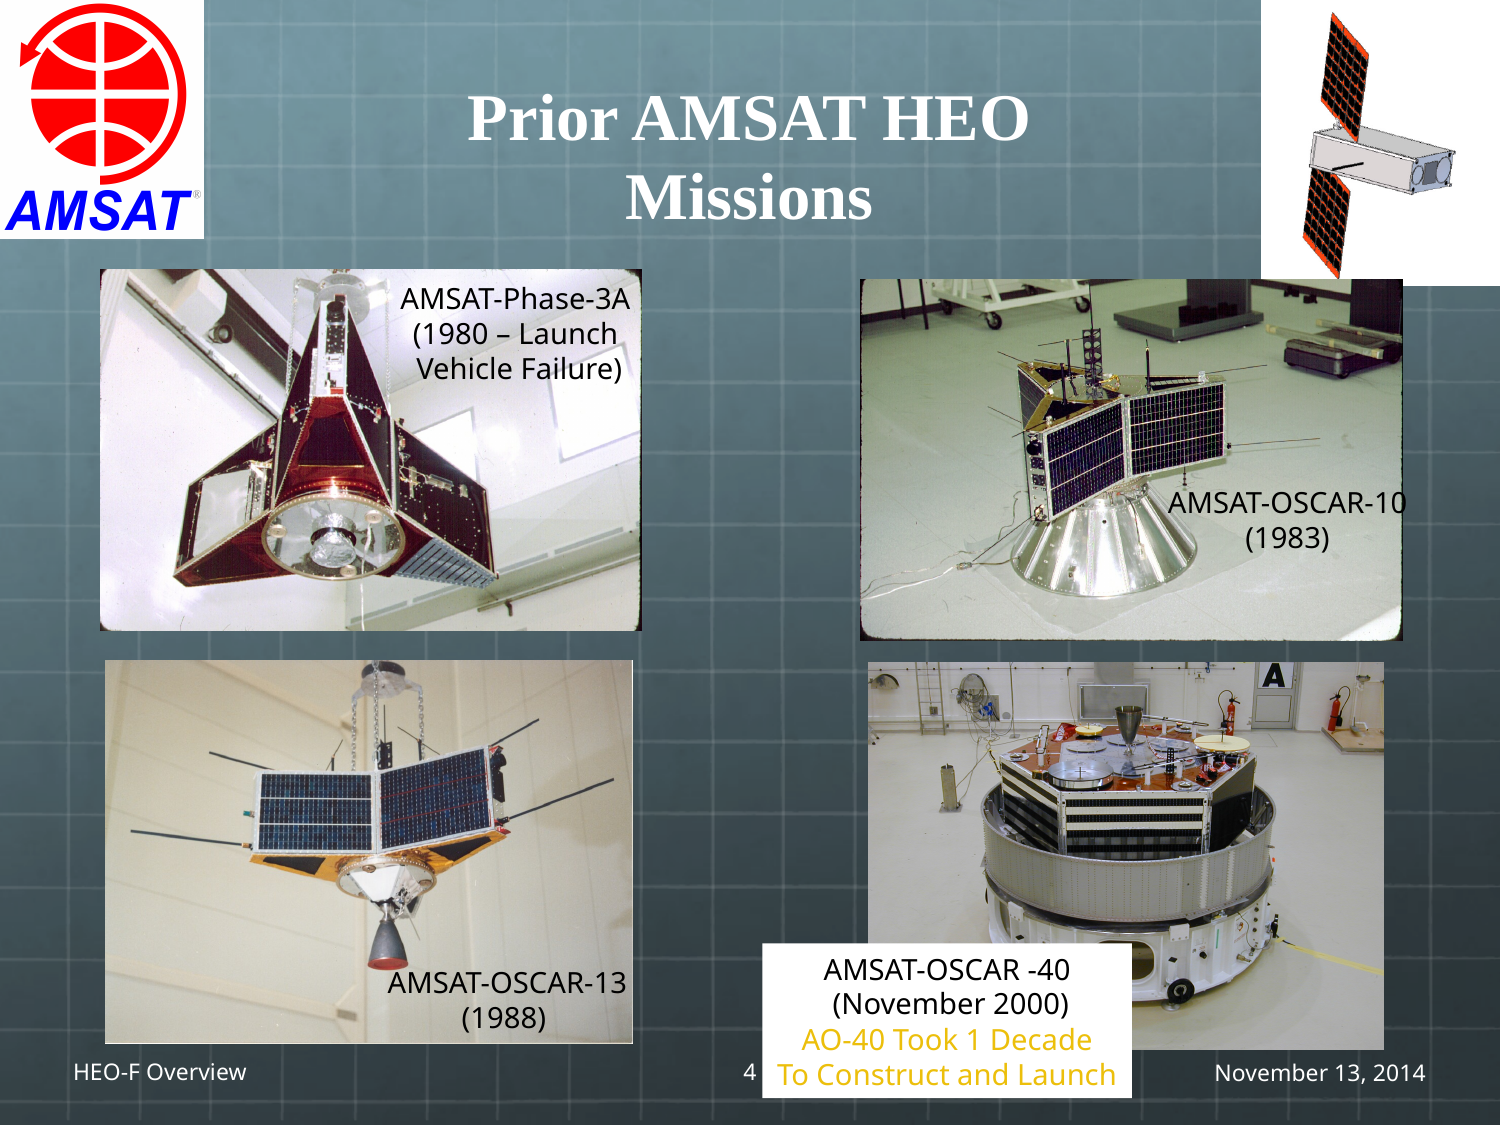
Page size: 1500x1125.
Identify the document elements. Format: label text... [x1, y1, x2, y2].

text_box AMSAT-OSCAR -40 (November 2000) AO-40 Took 1 Decade To Construct and Launch [762, 943, 873, 1099]
title Prior AMSAT HEO Missions [241, 17, 1232, 289]
picture [0, 0, 1500, 1125]
footer HEO-F Overview [58, 1042, 534, 1103]
slide_number 5 [687, 1042, 813, 1103]
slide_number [1091, 1042, 1442, 1103]
